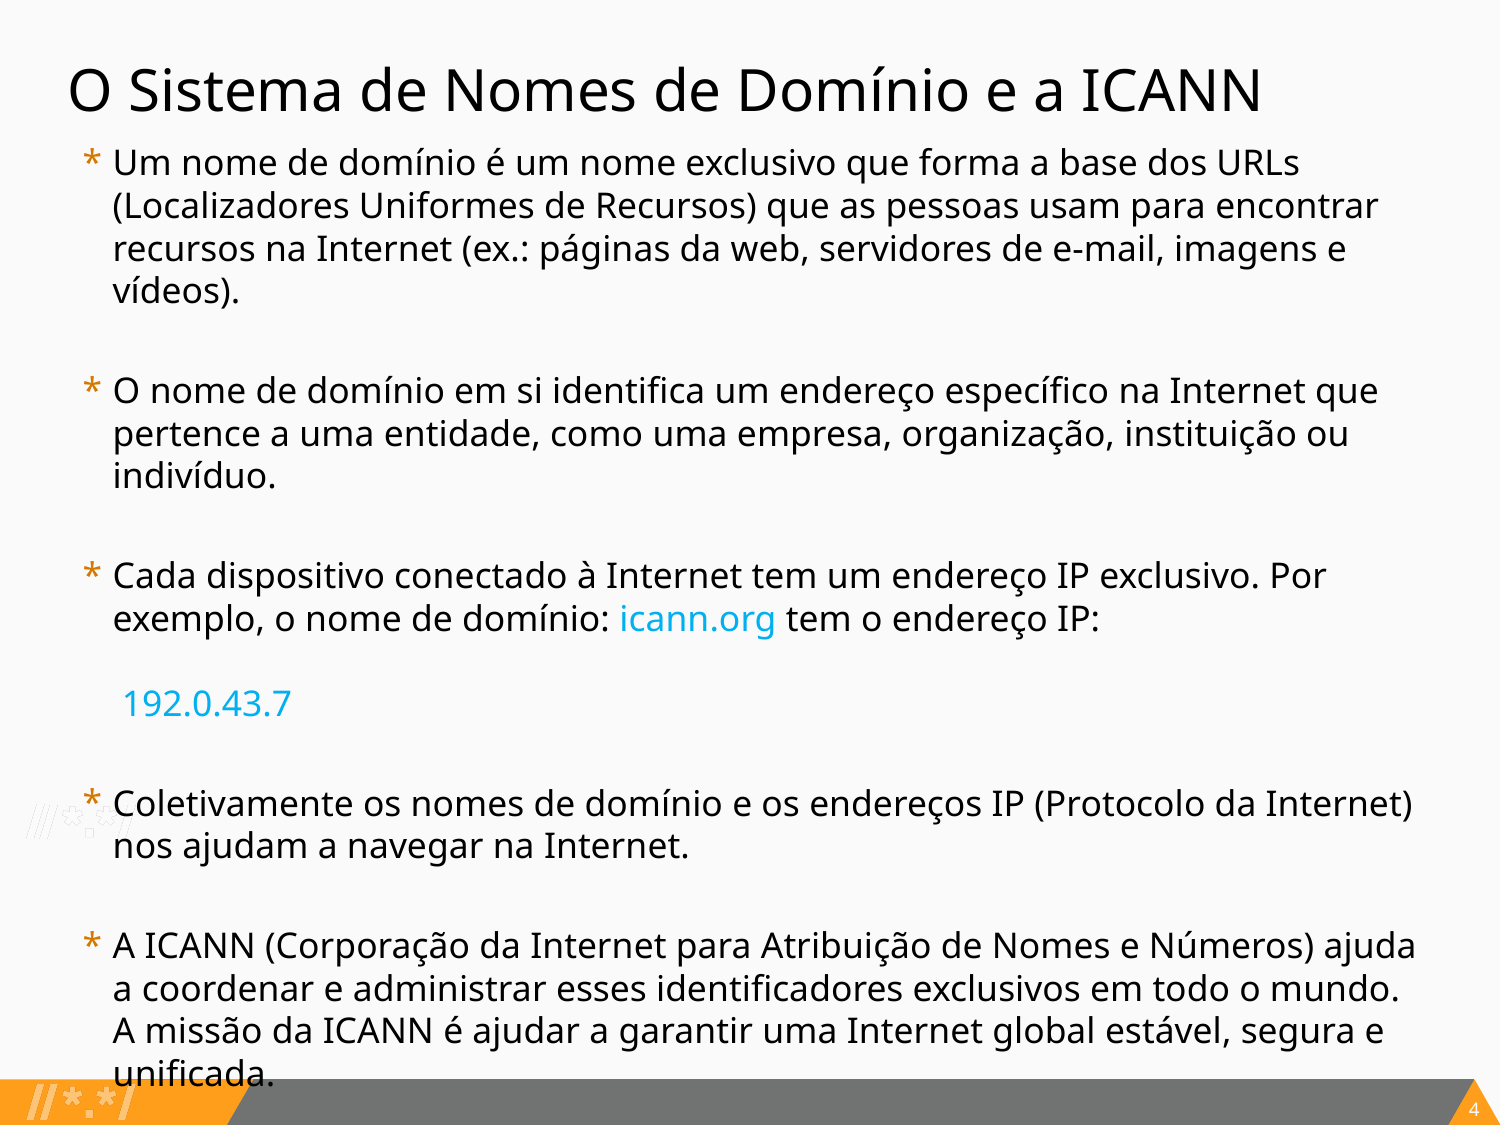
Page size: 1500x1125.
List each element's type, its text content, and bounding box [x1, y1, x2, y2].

title O Sistema de Nomes de Domínio e a ICANN [52, 45, 1448, 233]
list Um nome de domínio é um nome exclusivo que forma a base dos URLs (Localizadores Uniformes de Recursos) que as pessoas usam para encontrar recursos na Internet (ex.: páginas da web, servidores de e-mail, imagens e vídeos). O nome de domínio em si identifica um endereço específico na Internet que pertence a uma entidade, como uma empresa, organização, instituição ou indivíduo. Cada dispositivo conectado à Internet tem um endereço IP exclusivo. Por exemplo, o nome de domínio: icann.org tem o endereço IP: 192.0.43.7 Coletivamente os nomes de domínio e os endereços IP (Protocolo da Internet) nos ajudam a navegar na Internet. A ICANN (Corporação da Internet para Atribuição de Nomes e Números) ajuda a coordenar e administrar esses identificadores exclusivos em todo o mundo. A missão da ICANN é ajudar a garantir uma Internet global estável, segura e unificada. [52, 132, 1439, 965]
